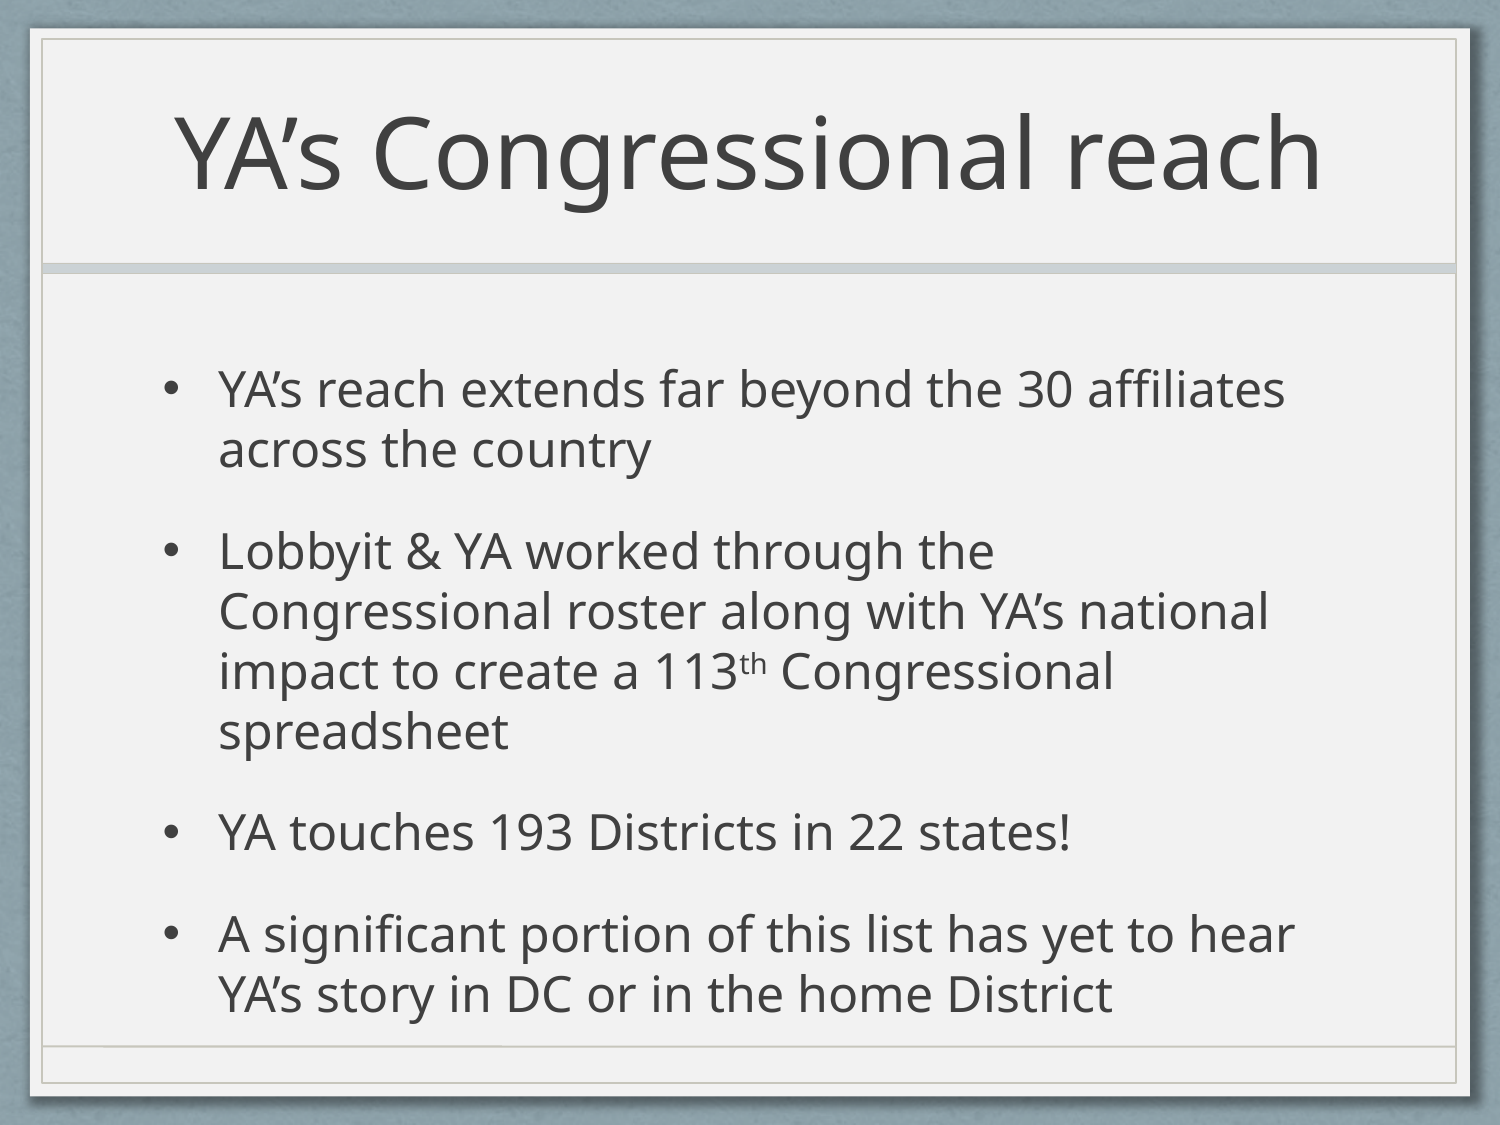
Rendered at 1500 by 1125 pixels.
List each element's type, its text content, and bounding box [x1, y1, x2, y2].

list YA’s reach extends far beyond the 30 affiliates across the country Lobbyit & YA worked through the Congressional roster along with YA’s national impact to create a 113th Congressional spreadsheet YA touches 193 Districts in 22 states! A significant portion of this list has yet to hear YA’s story in DC or in the home District [147, 350, 1353, 995]
title YA’s Congressional reach [147, 40, 1353, 260]
